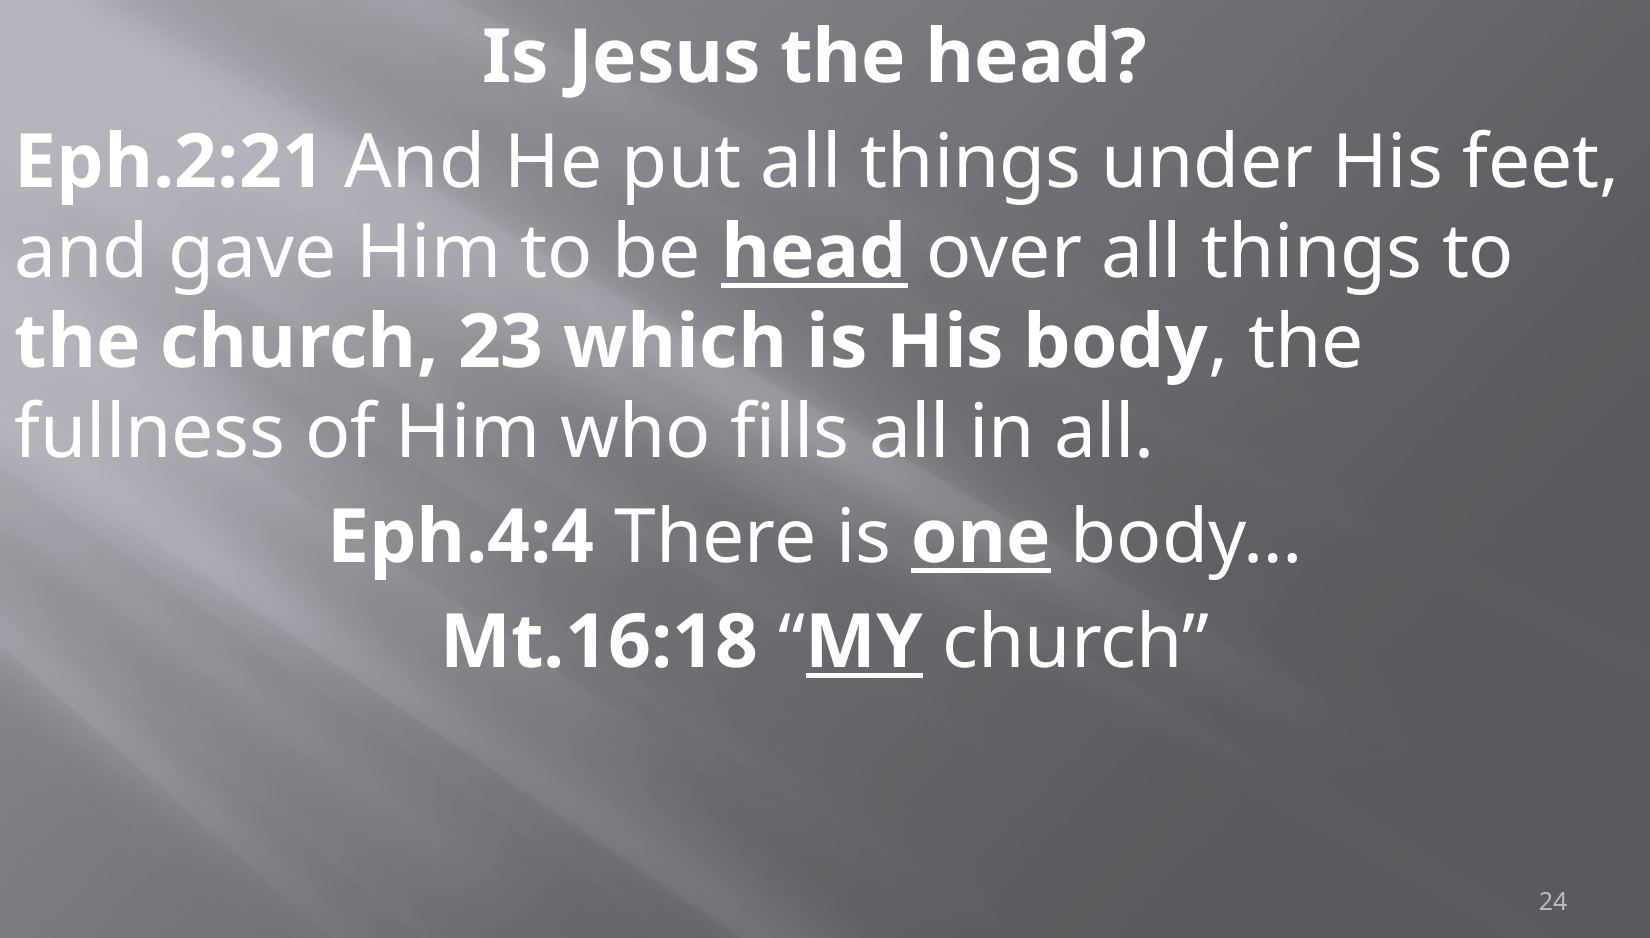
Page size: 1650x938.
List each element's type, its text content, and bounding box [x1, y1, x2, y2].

subtitle Is Jesus the head? Eph.2:21 And He put all things under His feet, and gave Him to be head over all things to the church, 23 which is His body, the fullness of Him who fills all in all. Eph.4:4 There is one body… Mt.16:18 “MY church” [0, 0, 1650, 938]
slide_number 24 [1430, 877, 1568, 927]
